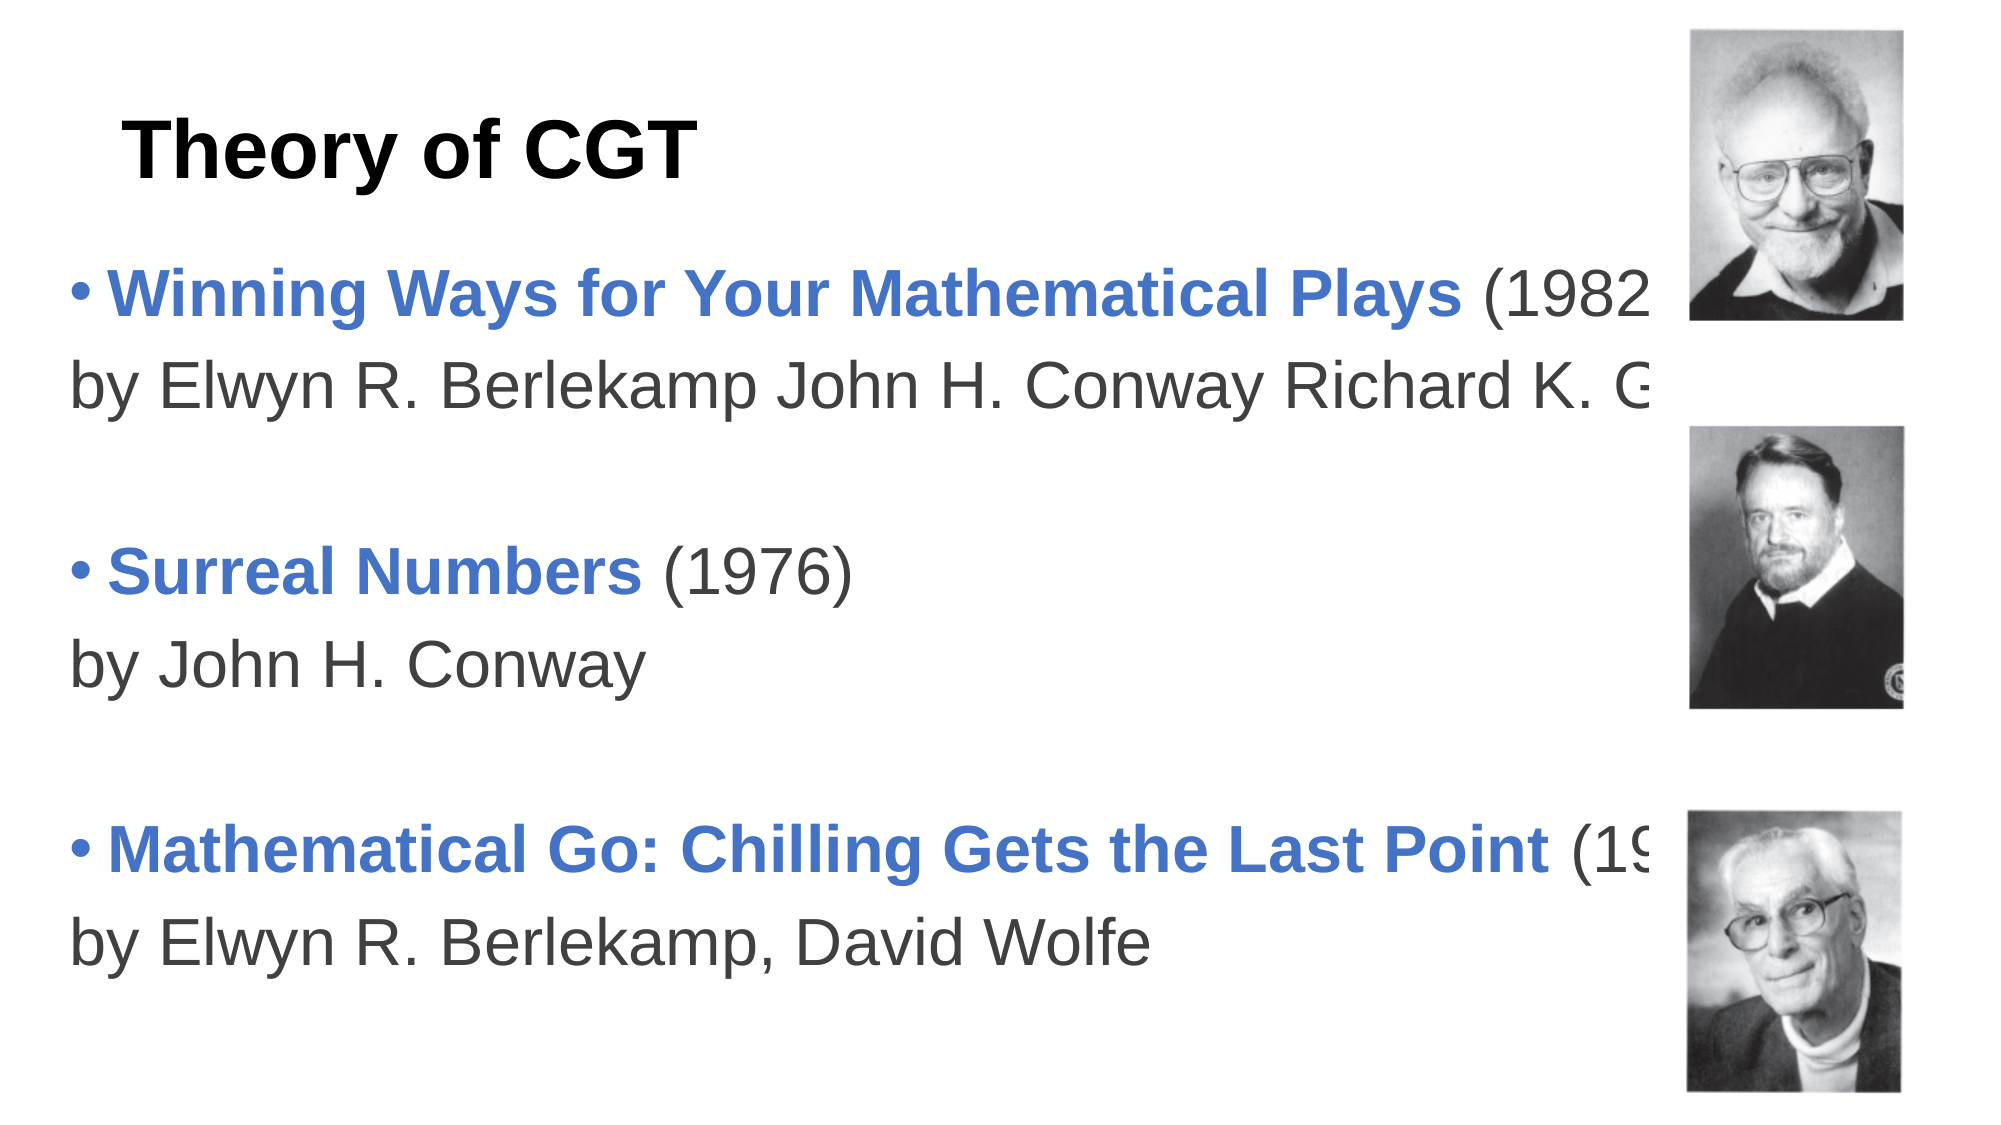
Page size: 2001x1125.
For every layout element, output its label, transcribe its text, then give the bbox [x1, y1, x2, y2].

picture [1649, 20, 1931, 1105]
title Theory of CGT [106, 42, 1649, 251]
list Winning Ways for Your Mathematical Plays (1982) by Elwyn R. Berlekamp John H. Conway Richard K. Guy Surreal Numbers (1976) by John H. Conway Mathematical Go: Chilling Gets the Last Point (1994) by Elwyn R. Berlekamp, David Wolfe [54, 251, 1649, 965]
